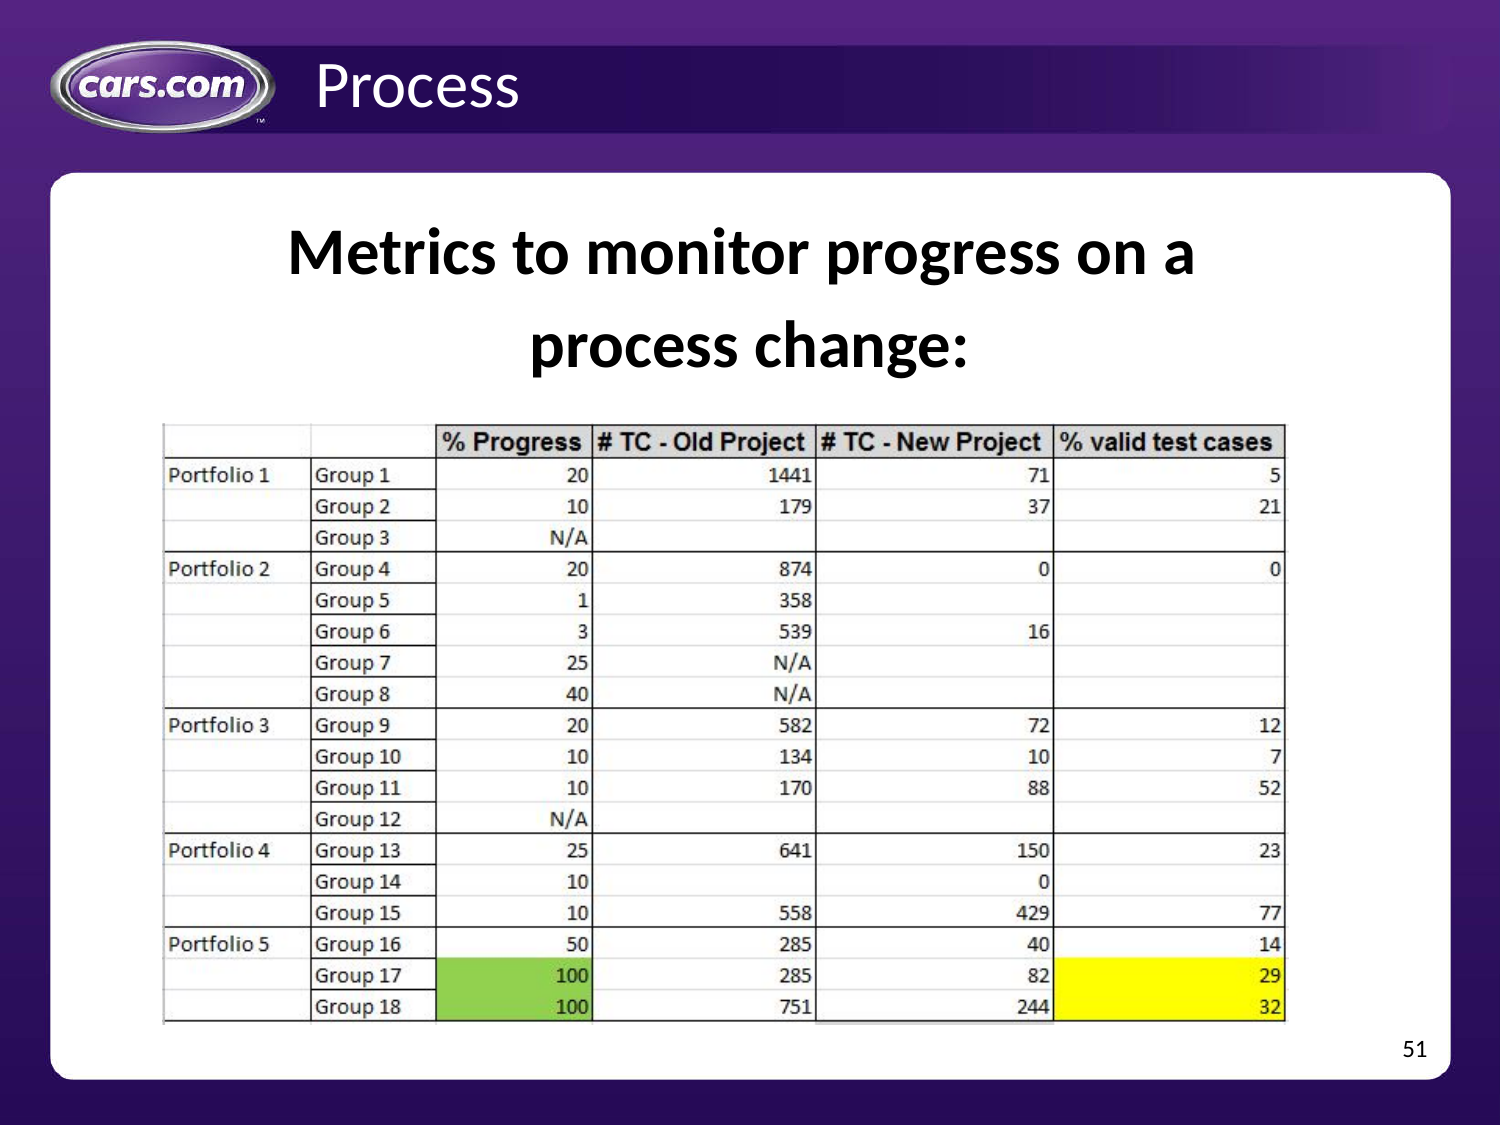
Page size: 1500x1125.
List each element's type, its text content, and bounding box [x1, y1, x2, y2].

title Process [300, 0, 1500, 175]
list Metrics to monitor progress on a process change: [112, 200, 1388, 1025]
picture [0, 0, 1500, 1125]
